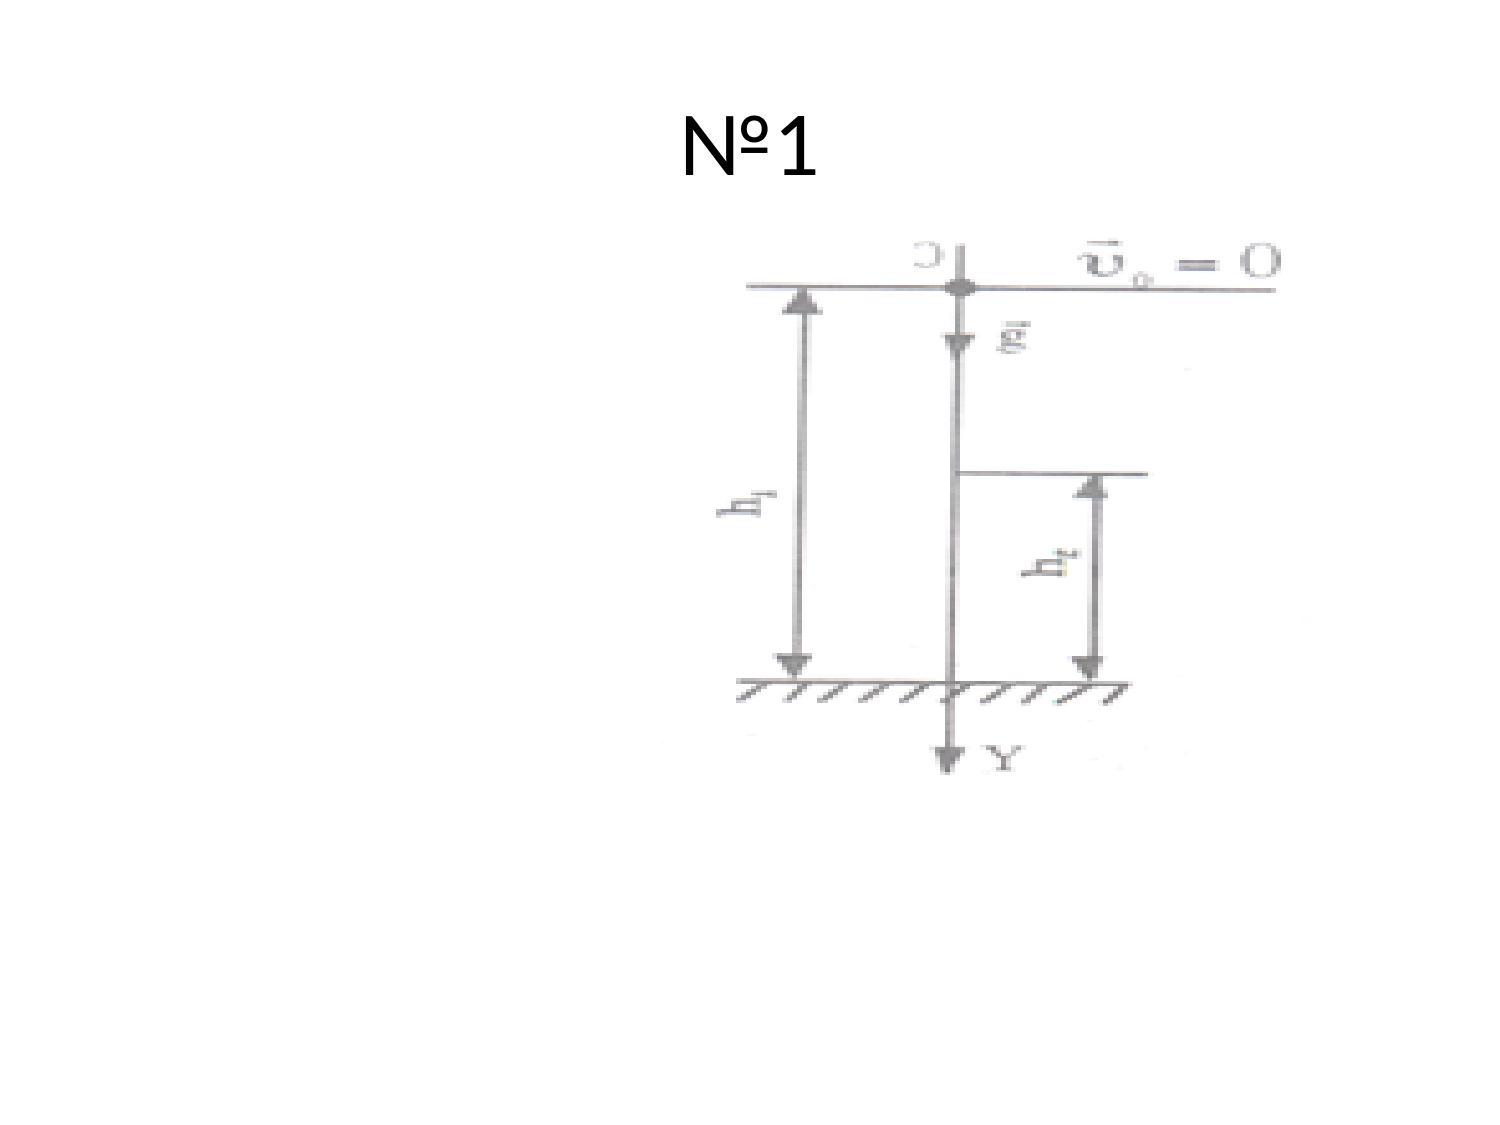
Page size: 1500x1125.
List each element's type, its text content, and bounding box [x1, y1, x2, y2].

title №1 [75, 45, 1425, 233]
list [655, 207, 1318, 806]
